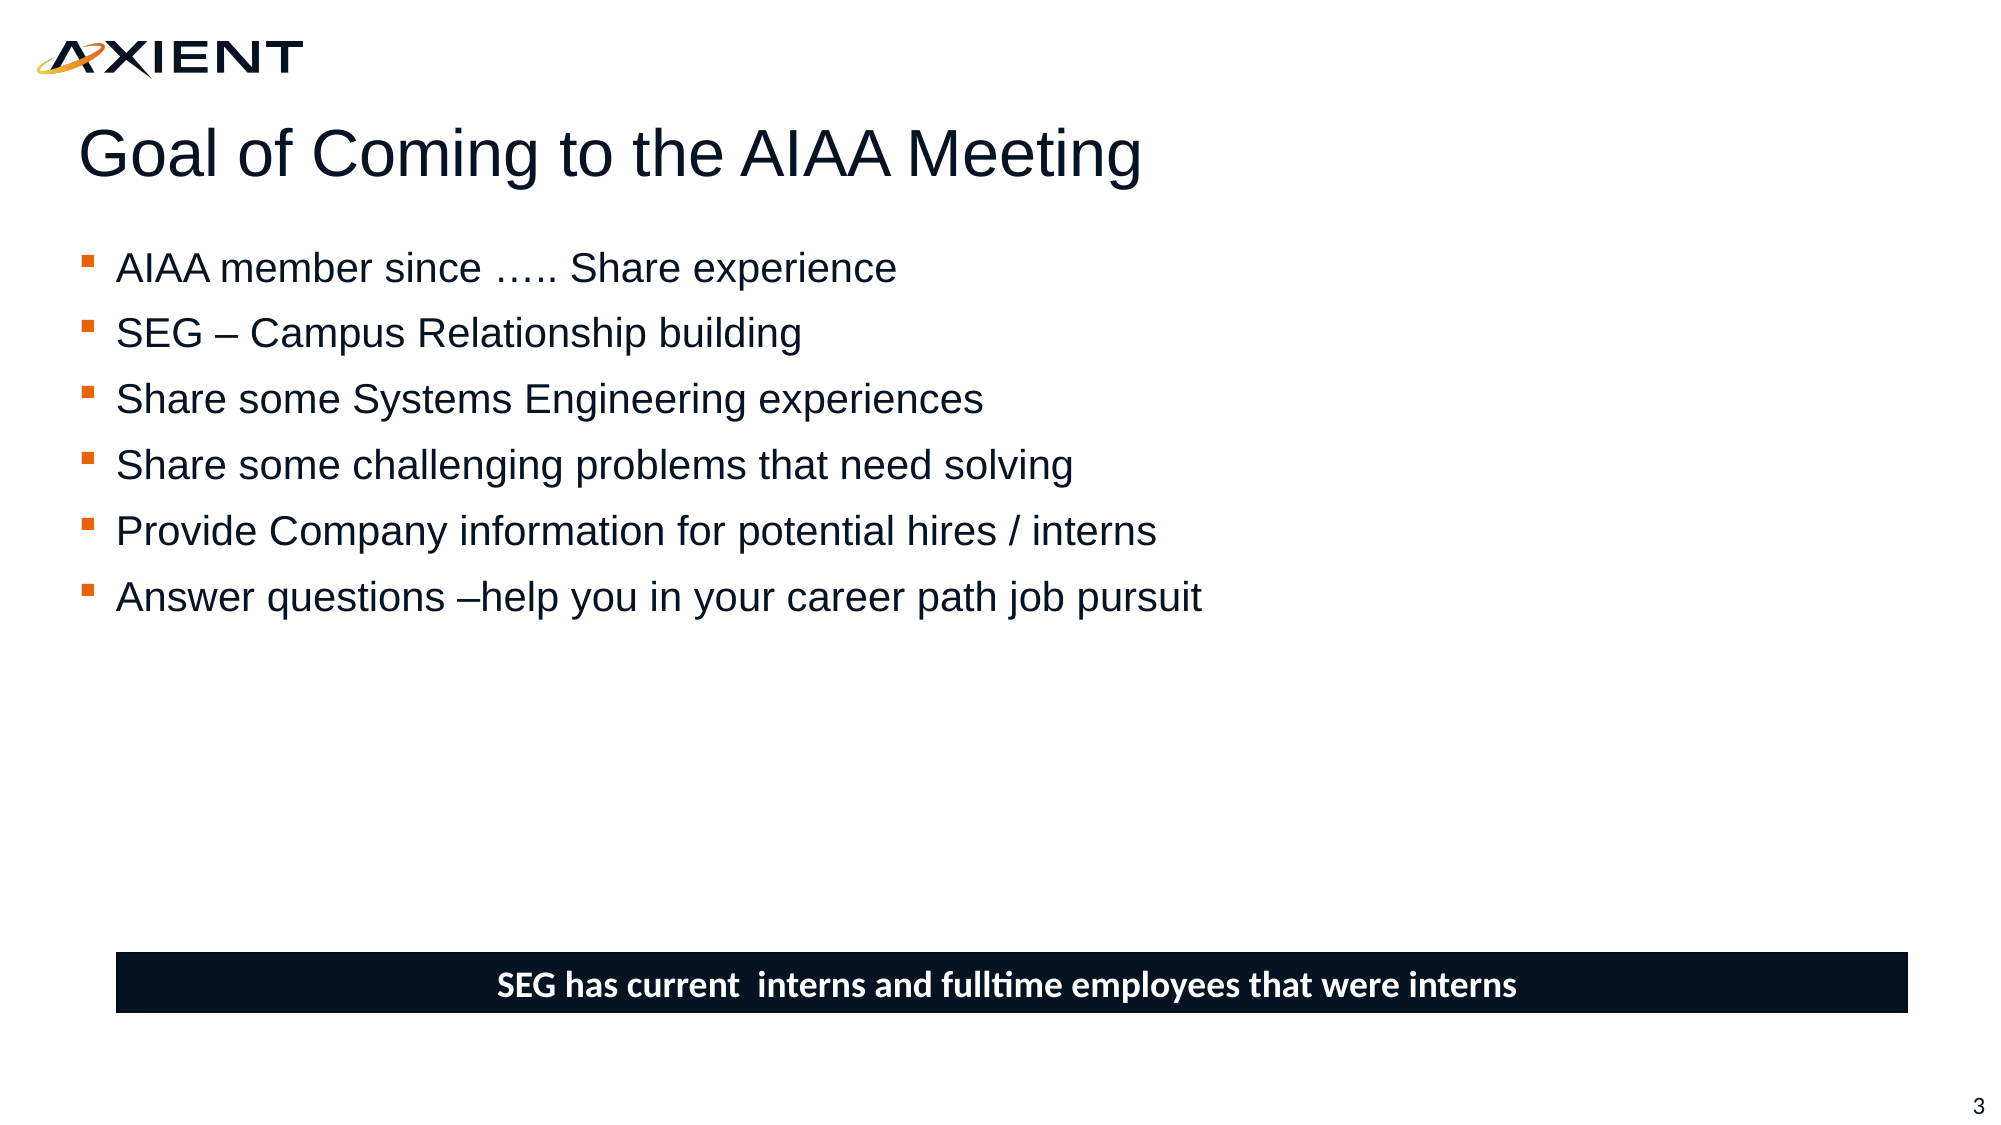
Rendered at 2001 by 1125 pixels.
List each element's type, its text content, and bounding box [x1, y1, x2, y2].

picture [0, 0, 345, 121]
text_box SEG has current interns and fulltime employees that were interns [116, 952, 1908, 1013]
slide_number 3 [1862, 1082, 2000, 1125]
list AIAA member since ….. Share experience SEG – Campus Relationship building Share some Systems Engineering experiences Share some challenging problems that need solving Provide Company information for potential hires / interns Answer questions –help you in your career path job pursuit [63, 238, 1943, 1014]
title Goal of Coming to the AIAA Meeting [63, 89, 1943, 221]
